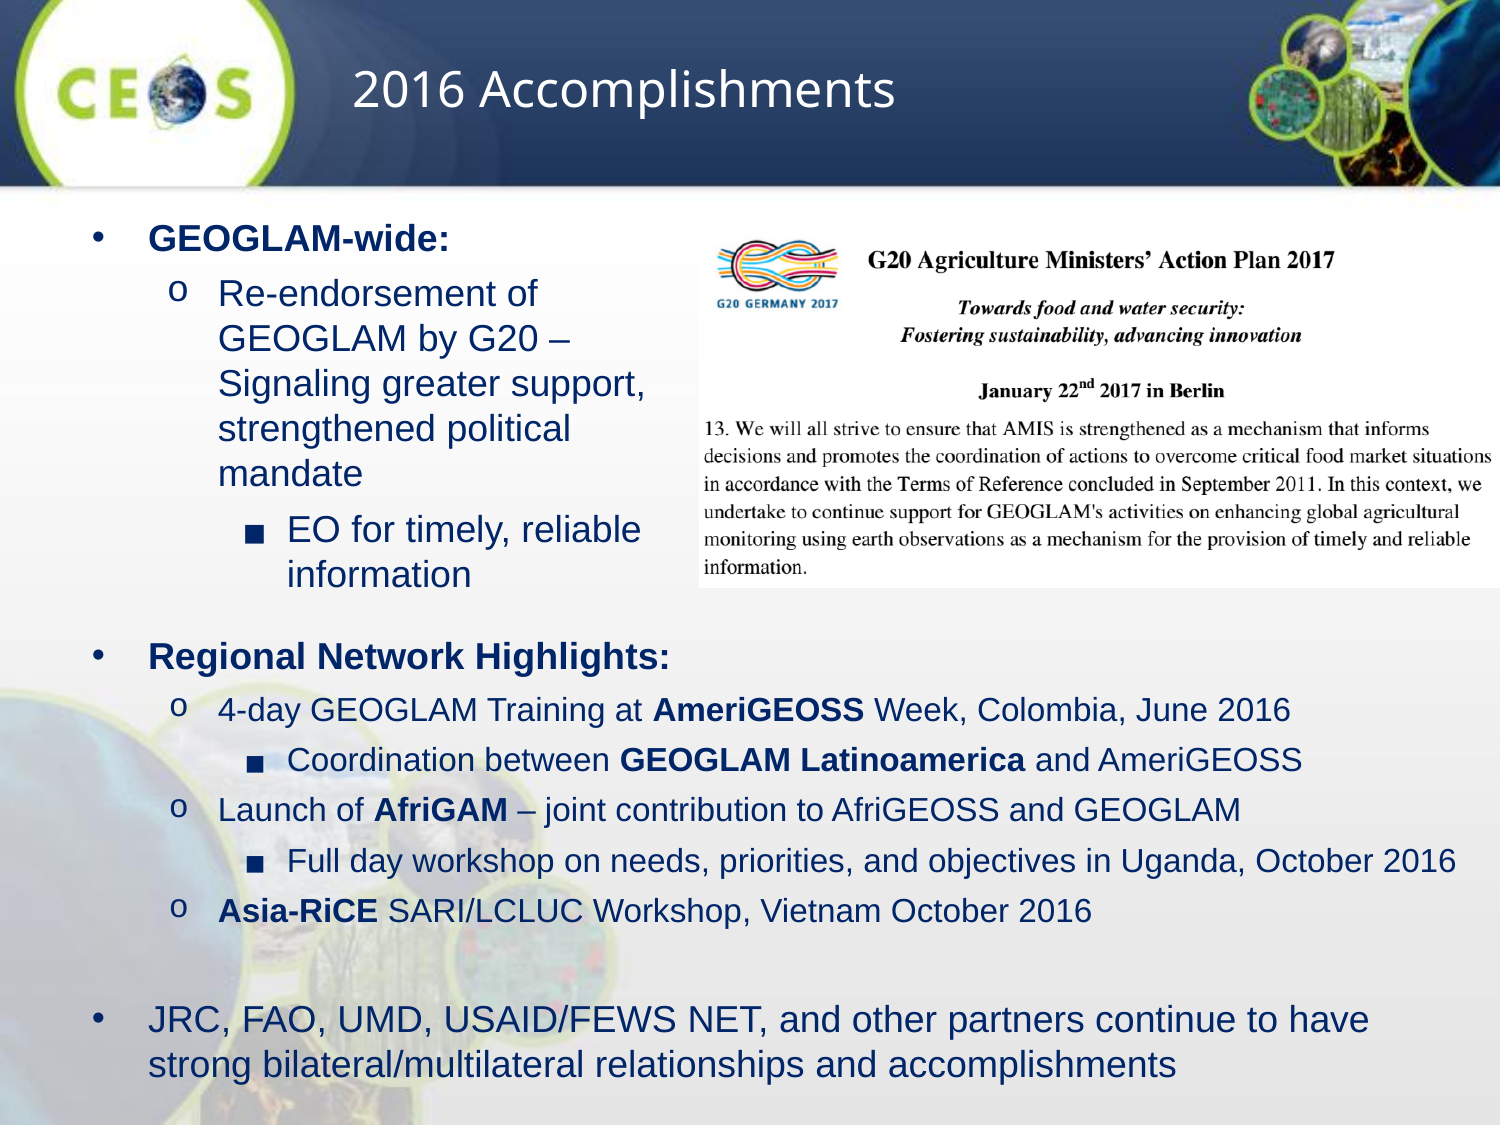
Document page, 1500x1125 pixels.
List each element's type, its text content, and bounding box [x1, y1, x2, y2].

text_box Regional Network Highlights: 4-day GEOGLAM Training at AmeriGEOSS Week, Colombia, June 2016 Coordination between GEOGLAM Latinoamerica and AmeriGEOSS Launch of AfriGAM – joint contribution to AfriGEOSS and GEOGLAM Full day workshop on needs, priorities, and objectives in Uganda, October 2016 Asia-RiCE SARI/LCLUC Workshop, Vietnam October 2016 JRC, FAO, UMD, USAID/FEWS NET, and other partners continue to have strong bilateral/multilateral relationships and accomplishments [76, 624, 1477, 1125]
list 2016 Accomplishments [337, 50, 1150, 138]
picture [0, 0, 1500, 1125]
list GEOGLAM-wide: Re-endorsement of GEOGLAM by G20 – Signaling greater support, strengthened political mandate EO for timely, reliable information [76, 206, 727, 532]
